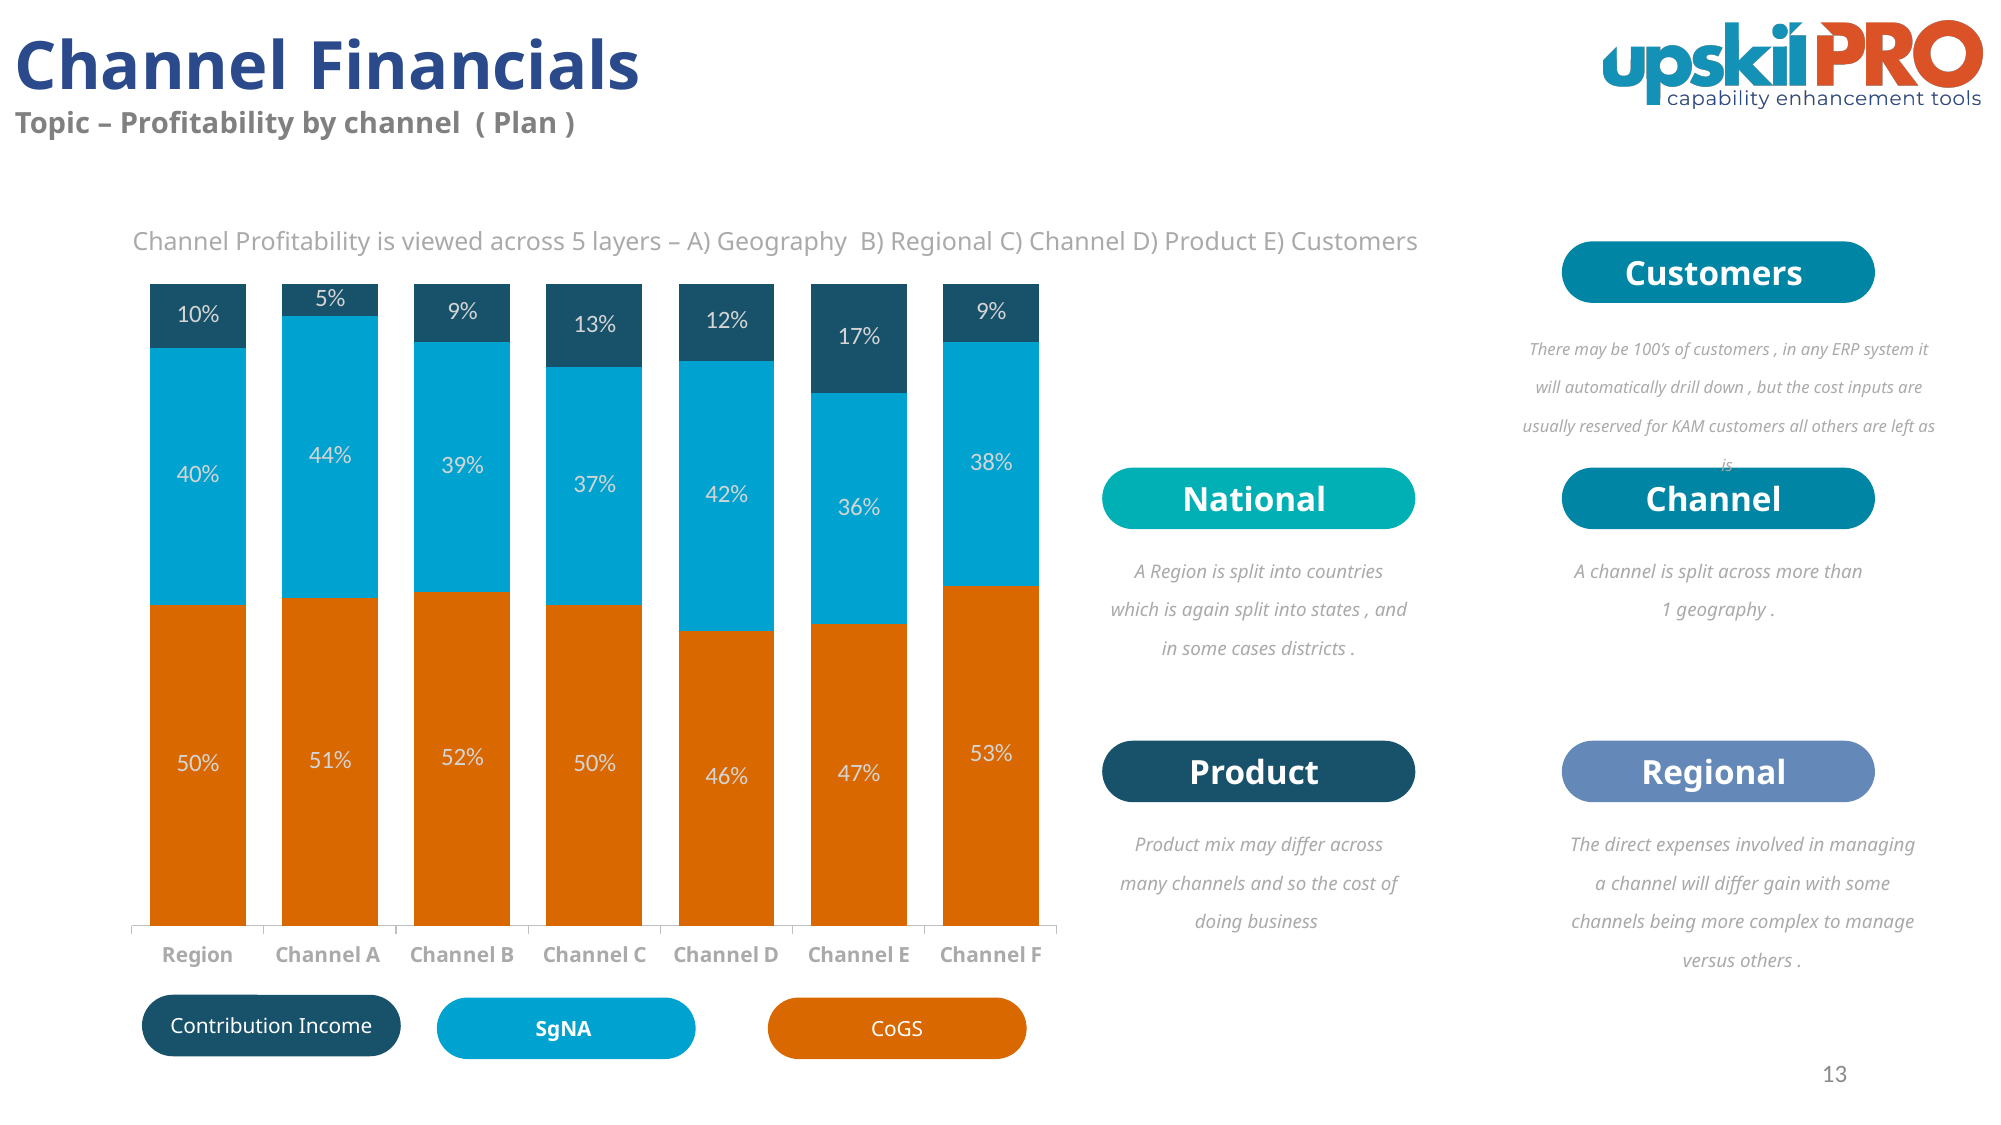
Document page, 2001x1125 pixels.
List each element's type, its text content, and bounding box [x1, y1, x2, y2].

text_box There may be 100’s of customers , in any ERP system it will automatically drill down , but the cost inputs are usually reserved for KAM customers all others are left as is [1510, 316, 1949, 479]
text_box Regional [1626, 744, 1811, 799]
text_box Customers [1561, 241, 1876, 303]
slide_number 13 [1412, 1042, 1863, 1103]
text_box Channel [1630, 479, 1806, 526]
chart [131, 269, 1075, 994]
text_box Product [1174, 744, 1343, 799]
text_box SgNA [436, 997, 696, 1060]
text_box CoGS [767, 997, 1027, 1060]
text_box A Region is split into countries which is again split into states , and in some cases districts . [1102, 539, 1416, 663]
text_box Contribution Income [141, 994, 401, 1057]
text_box The direct expenses involved in managing a channel will differ gain with some channels being more complex to manage versus others . [1561, 812, 1924, 975]
text_box [1561, 479, 1876, 530]
text_box Channel Profitability is viewed across 5 layers – A) Geography B) Regional C) Channel D) Product E) Customers [125, 213, 1875, 260]
text_box A channel is split across more than 1 geography . [1561, 539, 1875, 625]
text_box [1561, 740, 1876, 803]
text_box Product mix may differ across many channels and so the cost of doing business [1102, 812, 1416, 936]
text_box [1102, 467, 1416, 530]
text_box National [1167, 471, 1351, 526]
text_box Channel Financials Topic – Profitability by channel ( Plan ) [0, 6, 1293, 147]
picture [1603, 20, 1983, 109]
text_box [1102, 740, 1416, 803]
